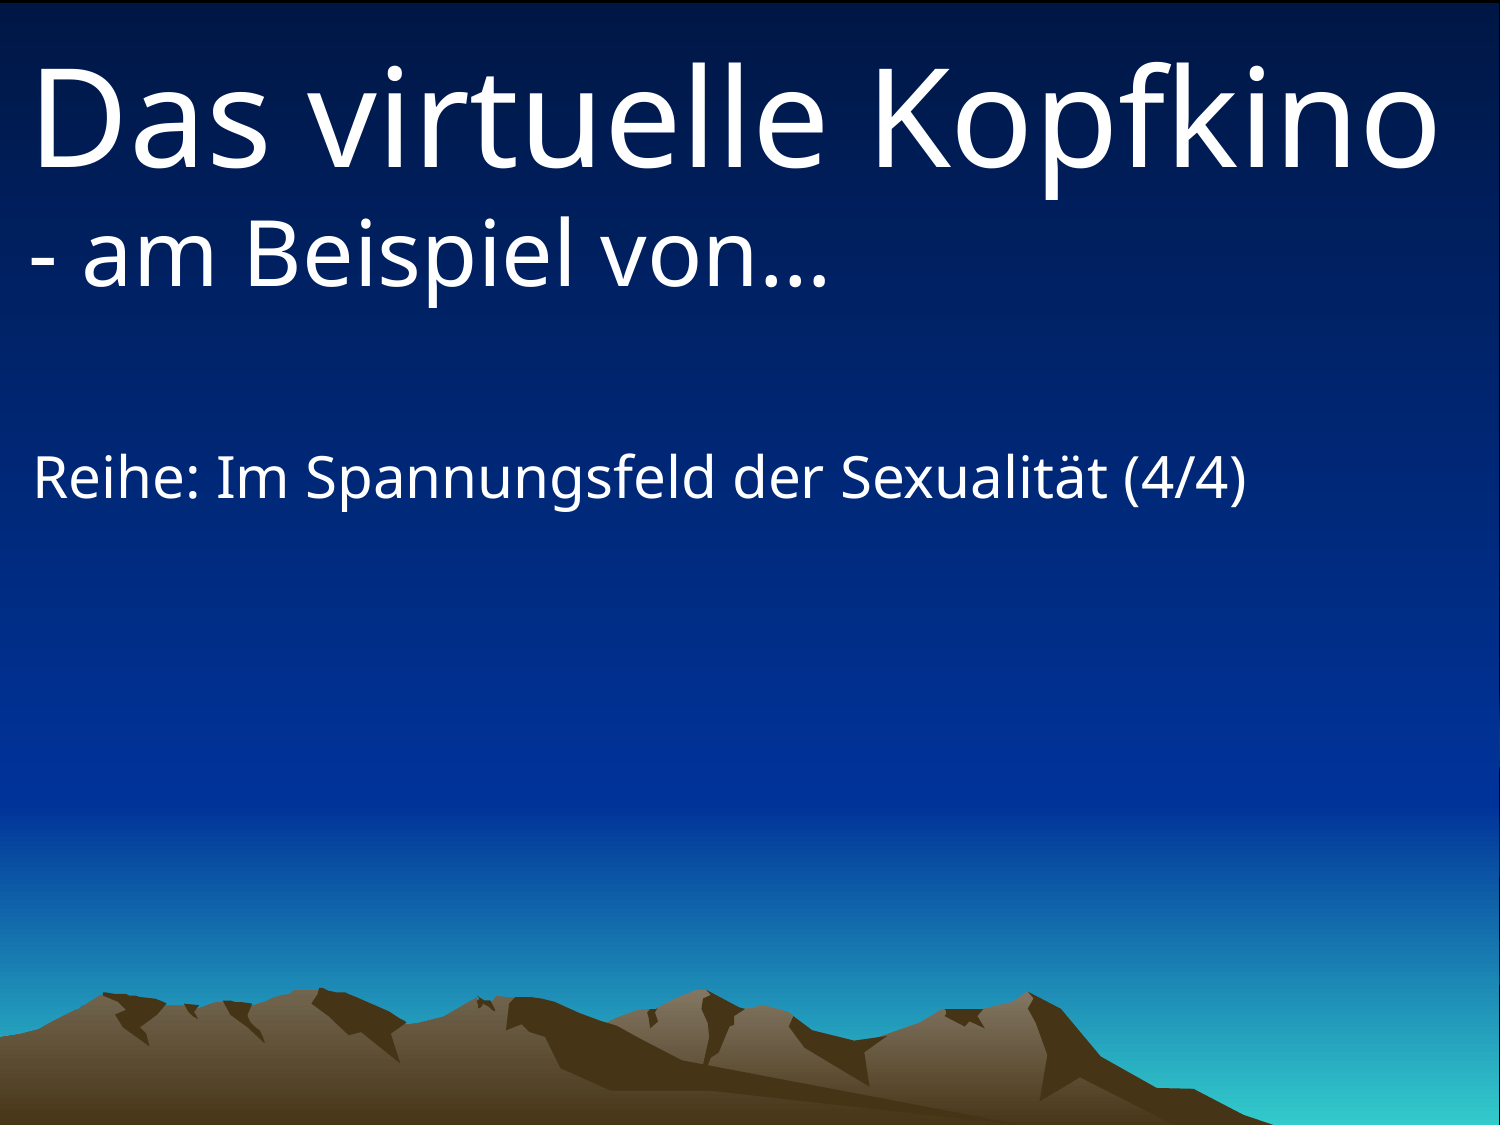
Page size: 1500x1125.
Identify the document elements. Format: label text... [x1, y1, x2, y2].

title Das virtuelle Kopfkino - am Beispiel von… [13, 22, 1471, 313]
picture [0, 0, 1500, 1125]
subtitle Reihe: Im Spannungsfeld der Sexualität (4/4) [17, 432, 1447, 1101]
